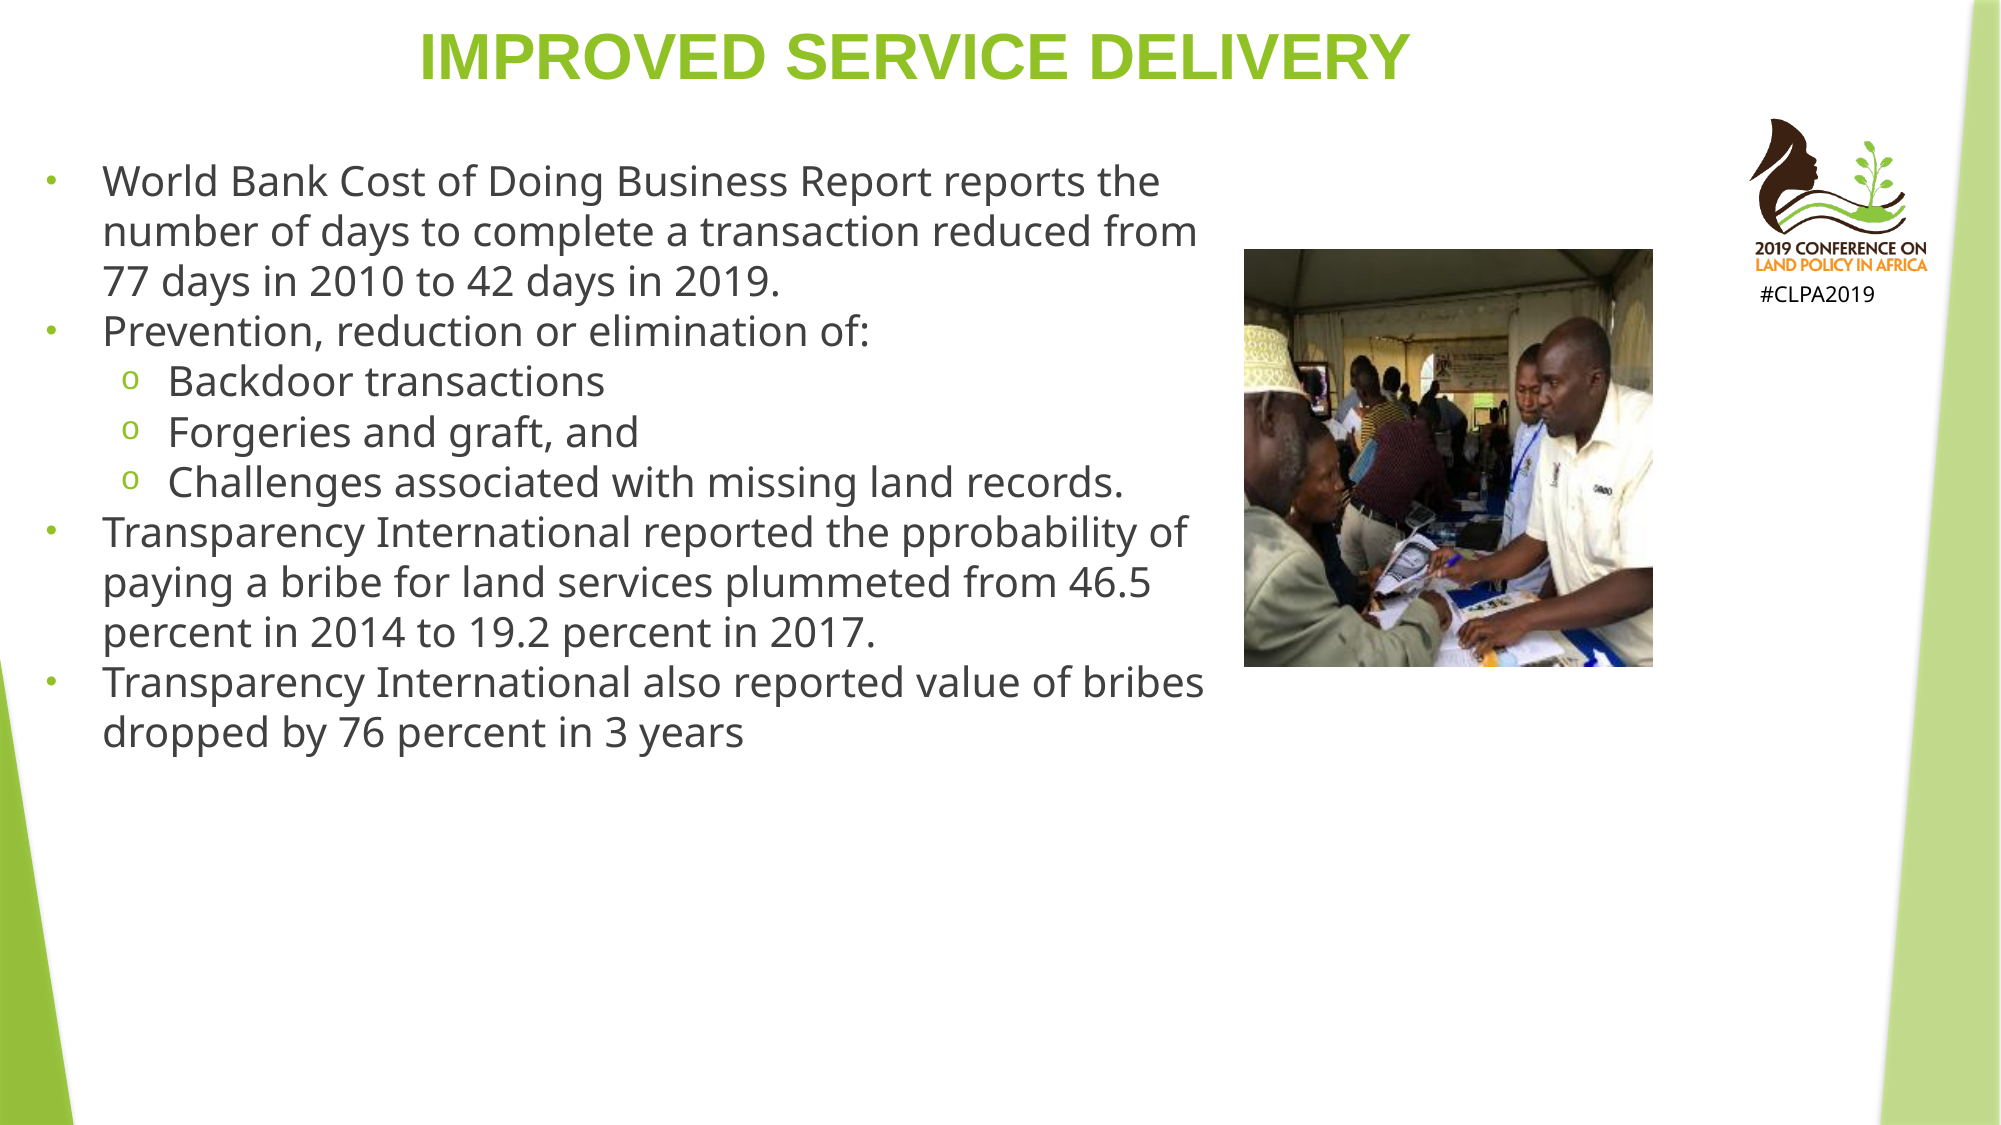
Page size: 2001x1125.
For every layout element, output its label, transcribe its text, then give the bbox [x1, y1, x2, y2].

title IMPROVED SERVICE DELIVERY [392, 7, 1441, 108]
picture [1243, 249, 1654, 667]
list World Bank Cost of Doing Business Report reports the number of days to complete a transaction reduced from 77 days in 2010 to 42 days in 2019. Prevention, reduction or elimination of: Backdoor transactions Forgeries and graft, and Challenges associated with missing land records. Transparency International reported the pprobability of paying a bribe for land services plummeted from 46.5 percent in 2014 to 19.2 percent in 2017. Transparency International also reported value of bribes dropped by 76 percent in 3 years [30, 147, 1245, 962]
